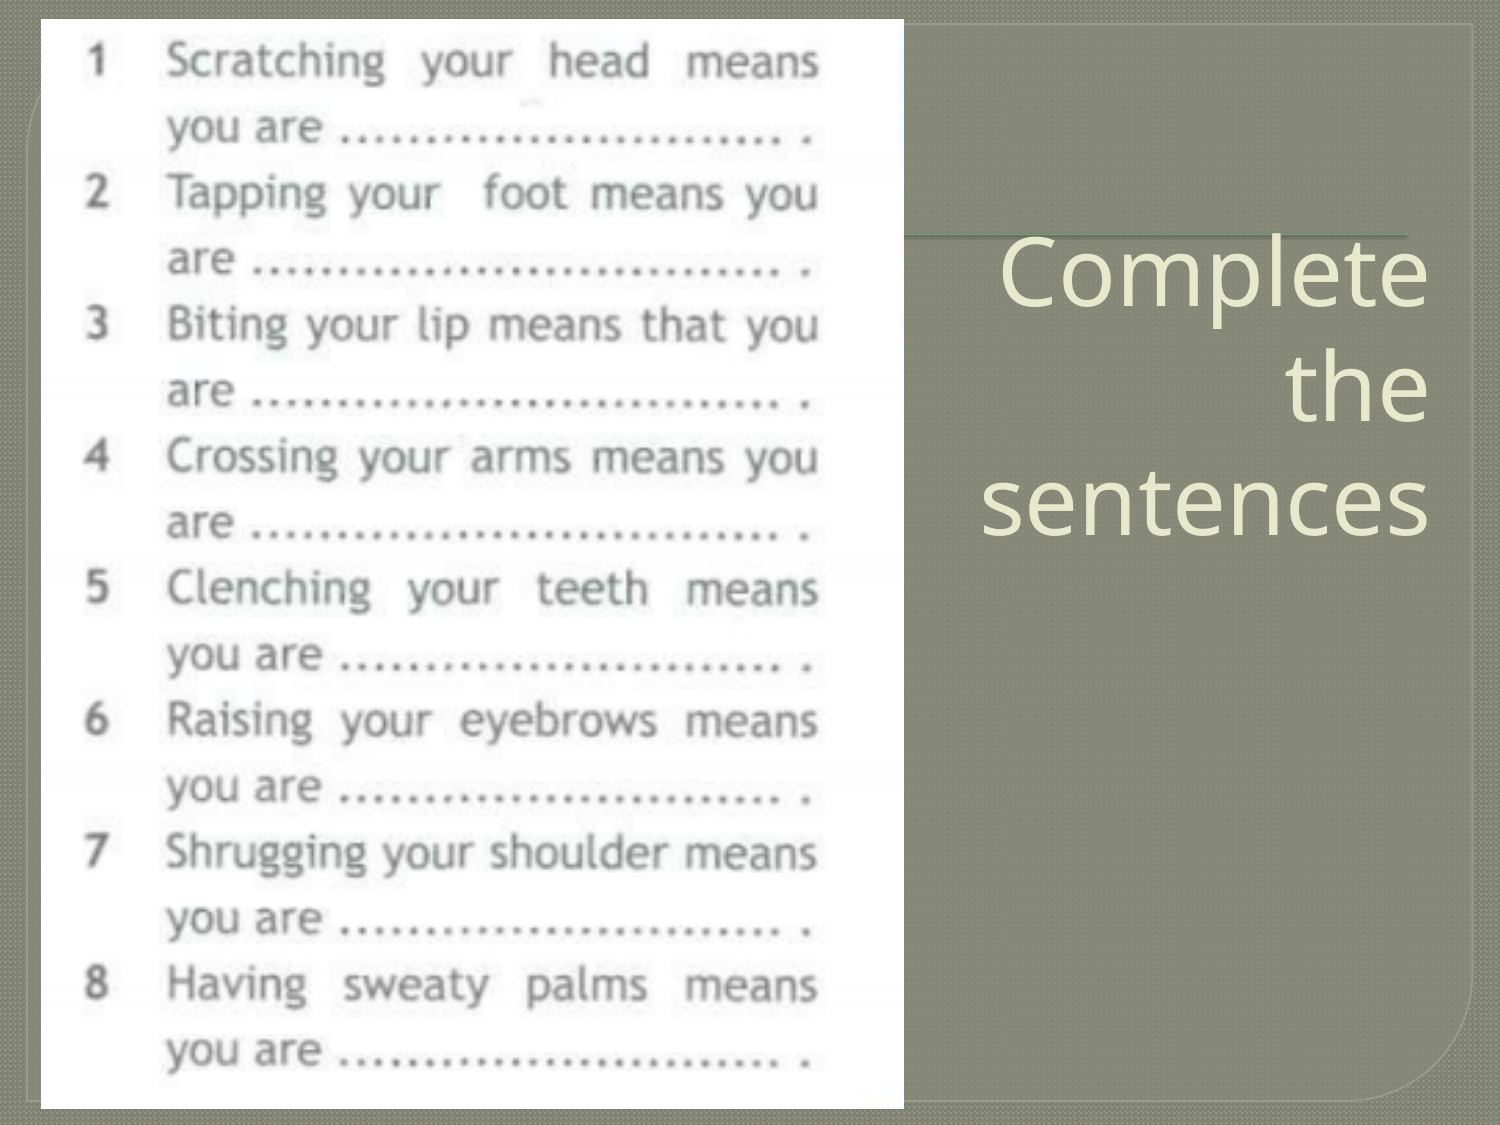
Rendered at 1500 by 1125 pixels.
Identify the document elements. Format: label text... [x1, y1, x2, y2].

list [40, 18, 904, 1109]
title Complete the sentences [950, 41, 1447, 563]
